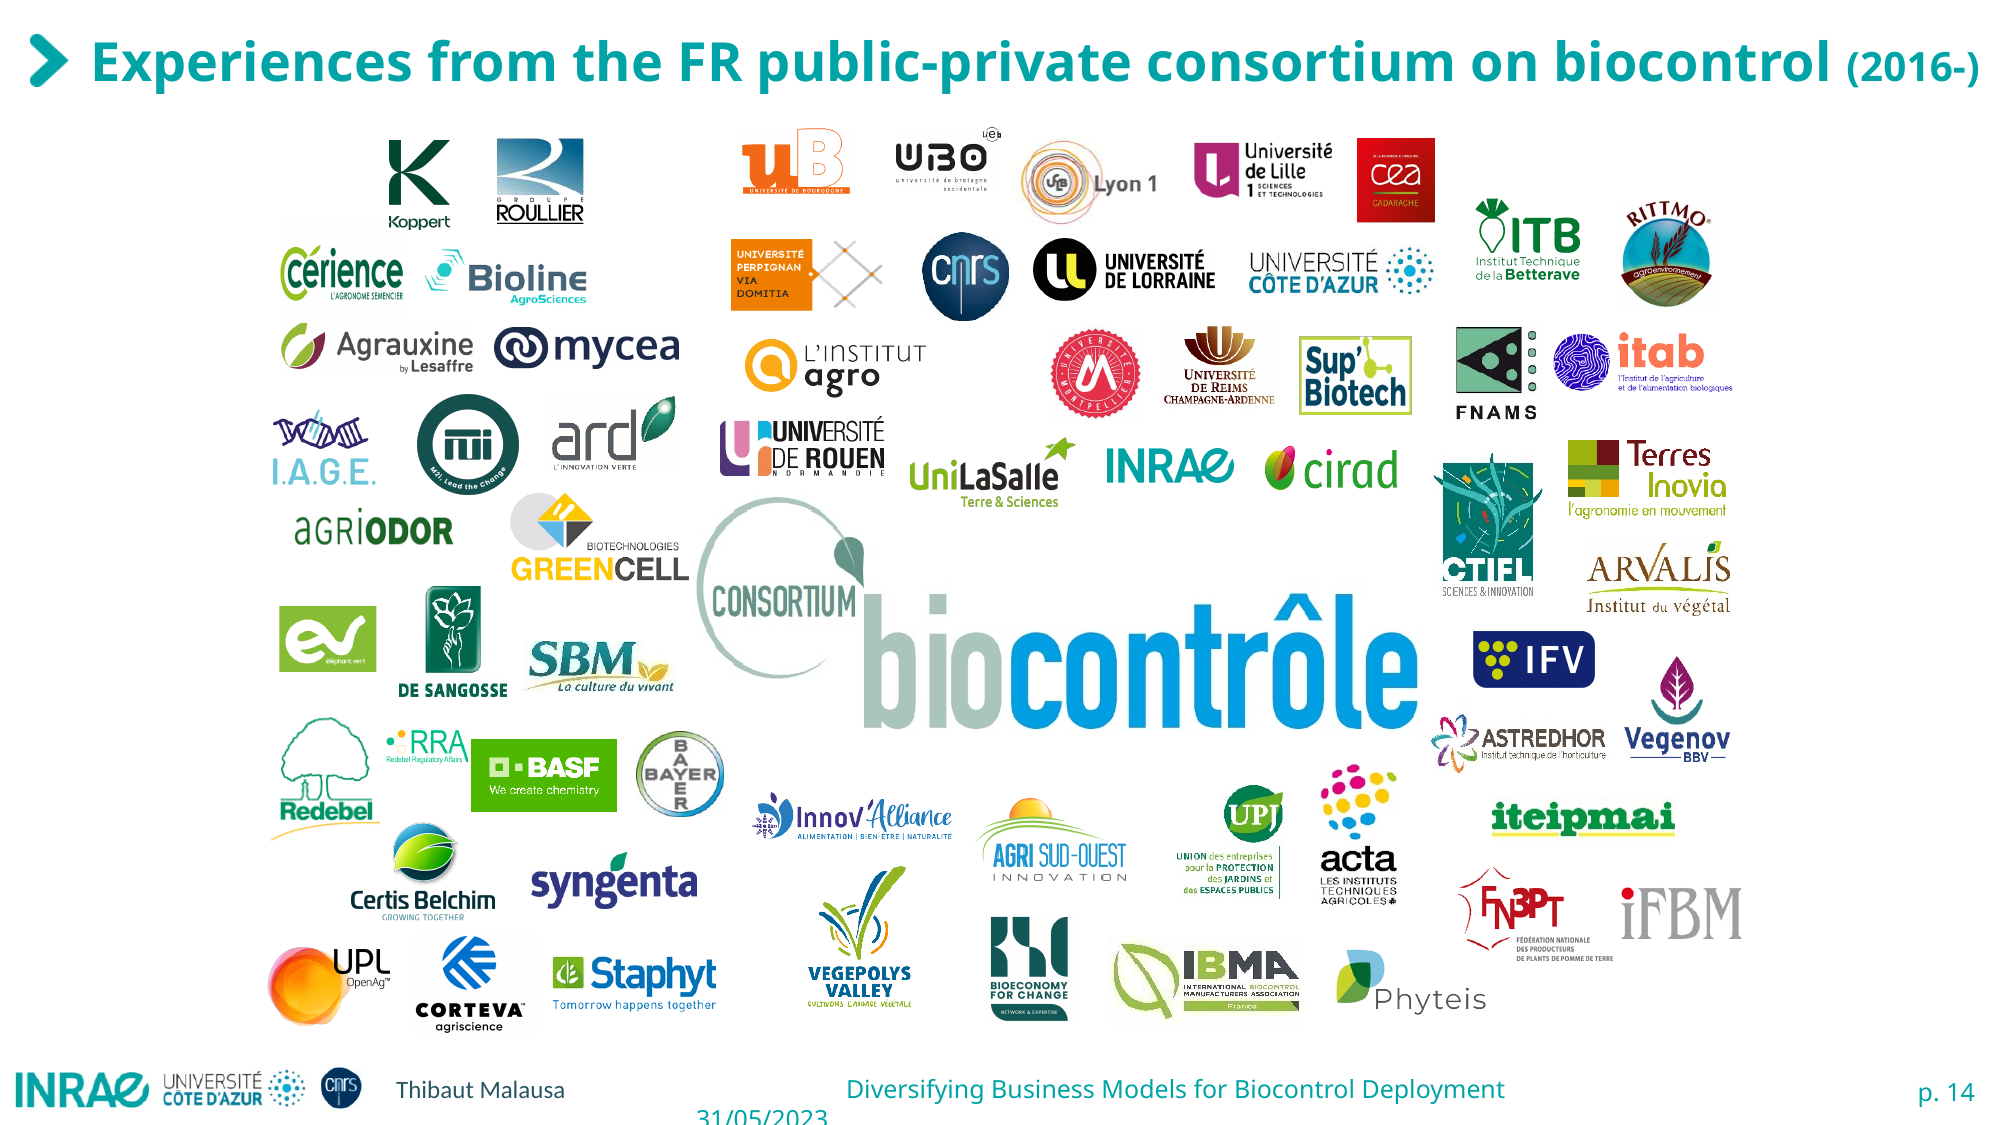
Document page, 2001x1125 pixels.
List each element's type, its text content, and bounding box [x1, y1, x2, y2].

picture [1623, 656, 1730, 763]
picture [1048, 326, 1143, 421]
picture [1432, 452, 1543, 606]
picture [986, 912, 1076, 1023]
picture [1553, 332, 1737, 392]
picture [1587, 541, 1730, 616]
picture [239, 399, 467, 557]
picture [471, 739, 617, 812]
picture [1177, 785, 1283, 899]
picture [1492, 796, 1675, 841]
picture [279, 606, 377, 672]
picture [739, 333, 932, 403]
picture [1621, 880, 1742, 946]
picture [1449, 325, 1543, 420]
picture [523, 641, 676, 692]
picture [1615, 200, 1723, 309]
picture [720, 416, 884, 476]
picture [552, 945, 716, 1018]
picture [973, 792, 1129, 889]
picture [1109, 936, 1305, 1026]
picture [10, 1062, 365, 1113]
picture [793, 852, 925, 1020]
picture [548, 393, 679, 472]
picture [731, 239, 883, 311]
picture [752, 792, 952, 840]
picture [1329, 867, 1613, 1037]
picture [1159, 320, 1279, 409]
picture [266, 942, 390, 1026]
picture [1319, 763, 1398, 907]
picture [1357, 138, 1436, 223]
picture [1469, 195, 1584, 284]
picture [399, 394, 1616, 817]
picture [1107, 448, 1234, 483]
picture [279, 129, 602, 374]
picture [742, 128, 850, 194]
picture [1299, 336, 1412, 415]
picture [262, 715, 697, 1034]
picture [494, 327, 679, 369]
picture [1473, 631, 1595, 688]
picture [896, 117, 1348, 321]
picture [1236, 243, 1446, 300]
title Experiences from the FR public-private consortium on biocontrol (2016-) [30, 8, 2000, 119]
picture [30, 34, 70, 87]
picture [1568, 440, 1726, 519]
